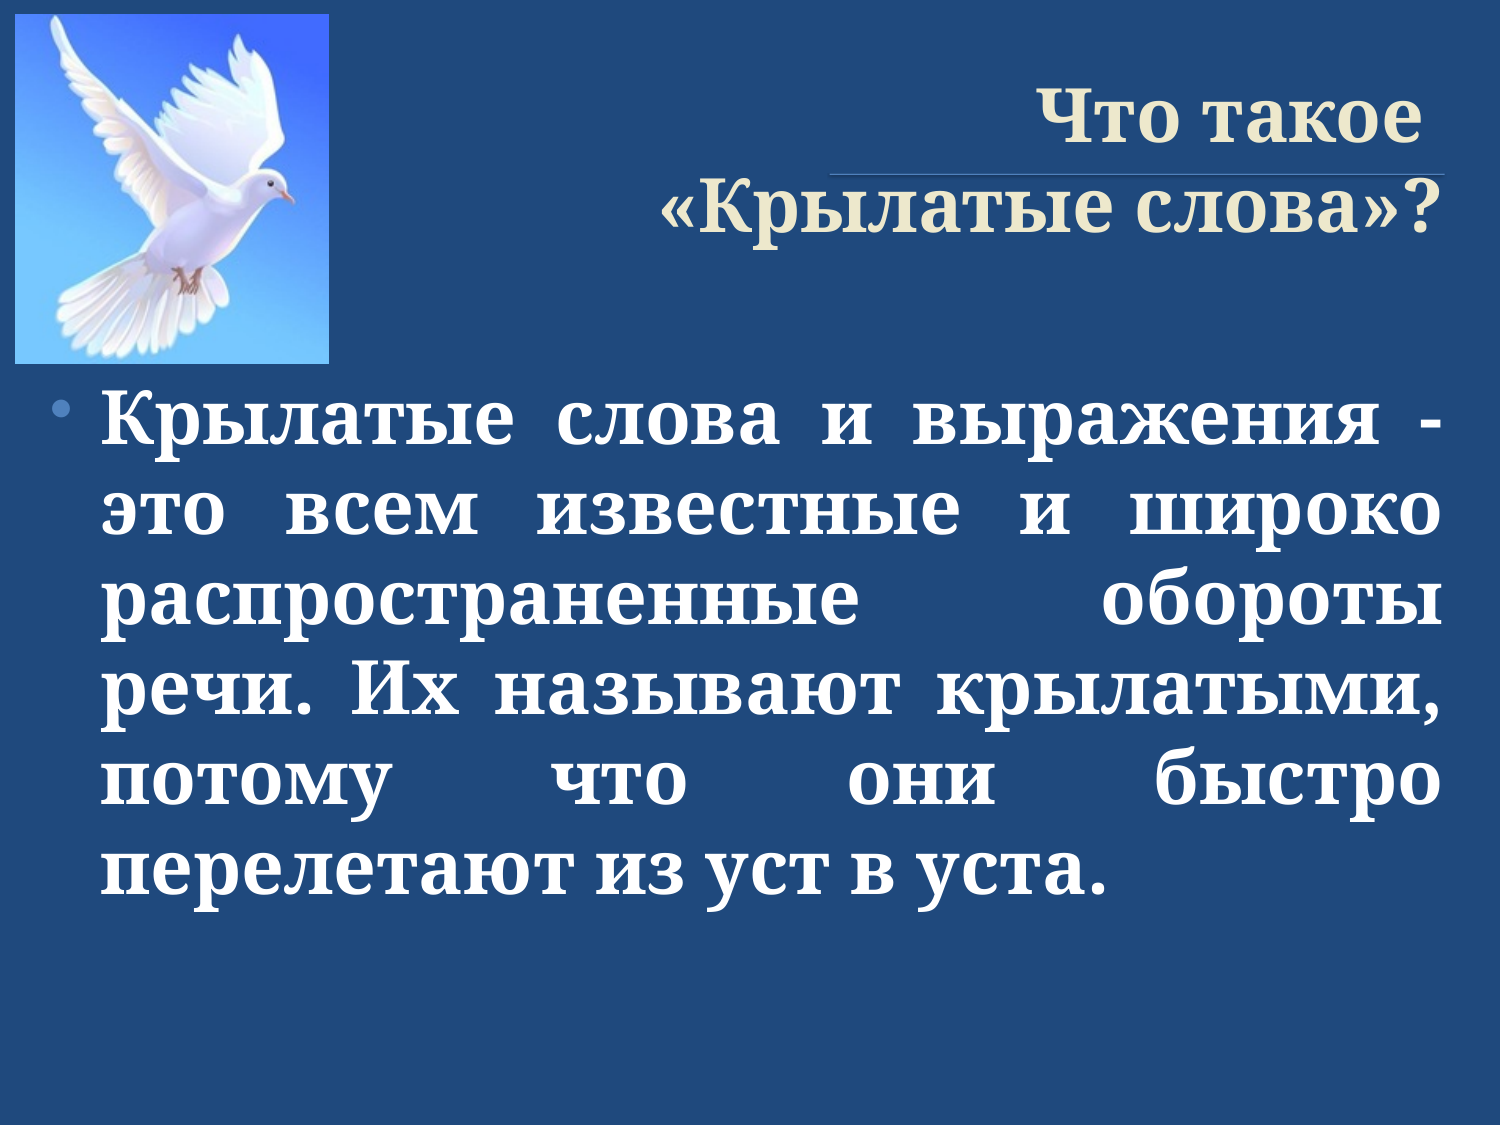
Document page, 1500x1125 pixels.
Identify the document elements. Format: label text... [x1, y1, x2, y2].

title Что такое «Крылатые слова»? [82, 11, 1460, 255]
picture [15, 14, 329, 364]
list Крылатые слова и выражения - это всем известные и широко распространенные обороты речи. Их называют крылатыми, потому что они быстро перелетают из уст в уста. [37, 362, 1460, 1015]
